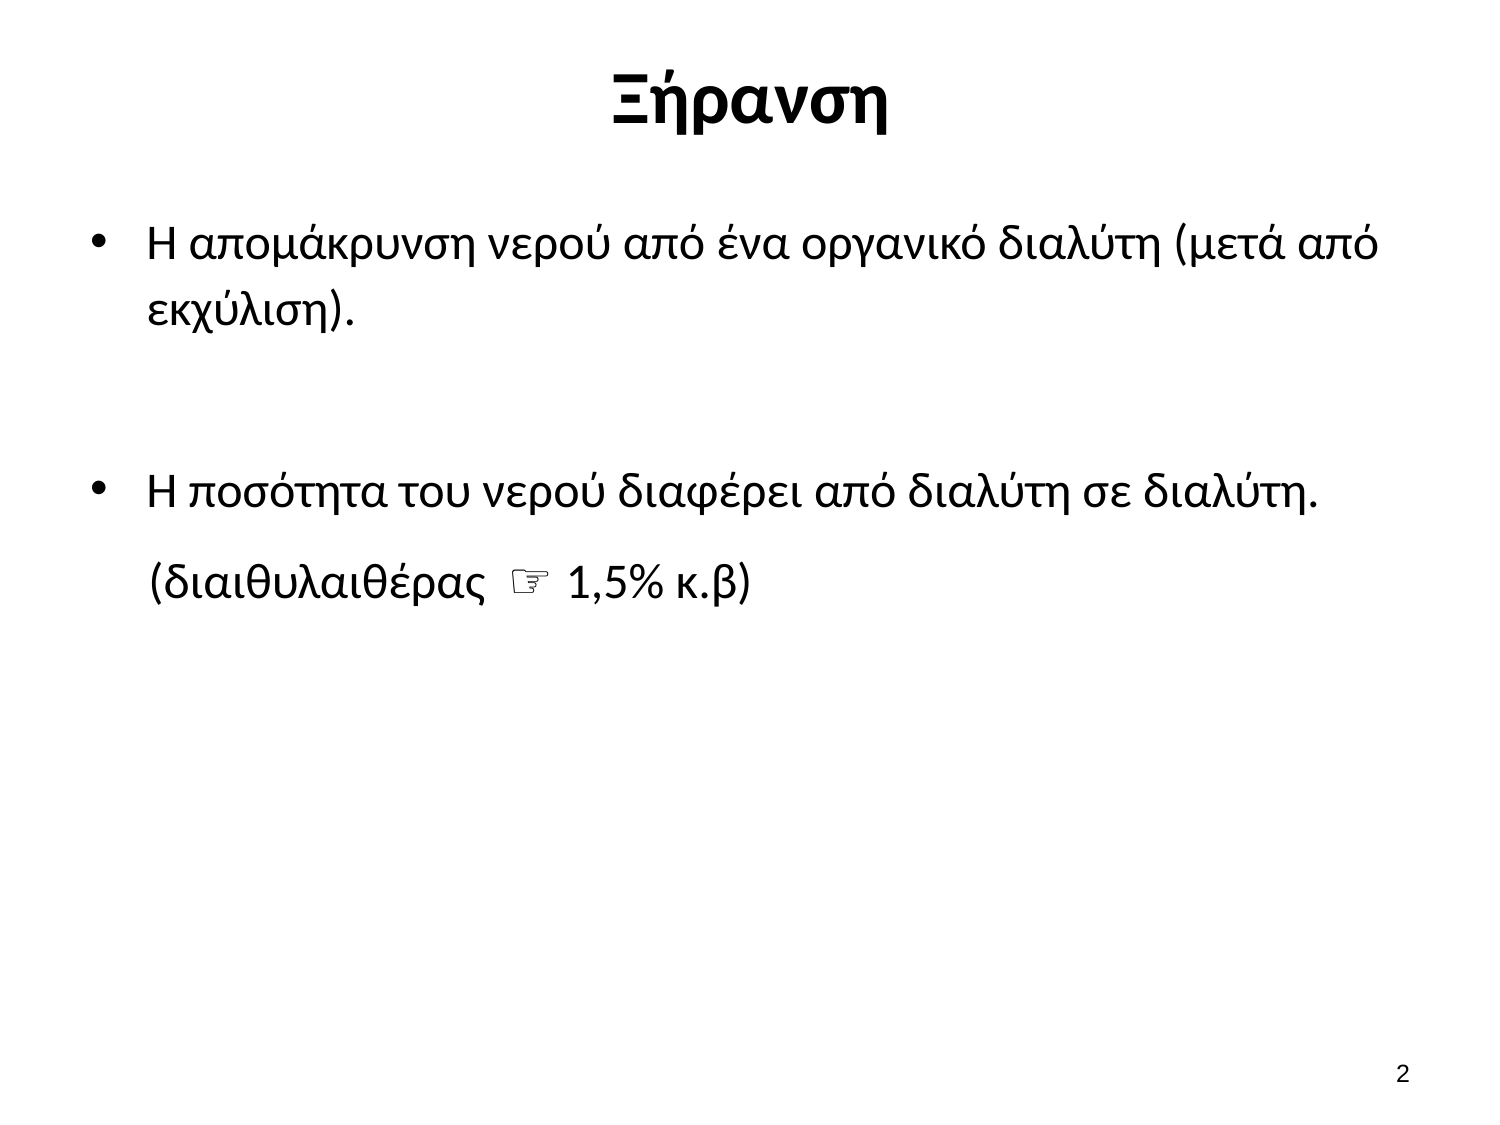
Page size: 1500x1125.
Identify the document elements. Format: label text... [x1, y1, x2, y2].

slide_number 1 [1074, 1042, 1425, 1103]
list Η απομάκρυνση νερού από ένα οργανικό διαλύτη (μετά από εκχύλιση). Η ποσότητα του νερού διαφέρει από διαλύτη σε διαλύτη. (διαιθυλαιθέρας ☞ 1,5% κ.β) [75, 196, 1425, 1024]
title Ξήρανση [76, 19, 1427, 169]
